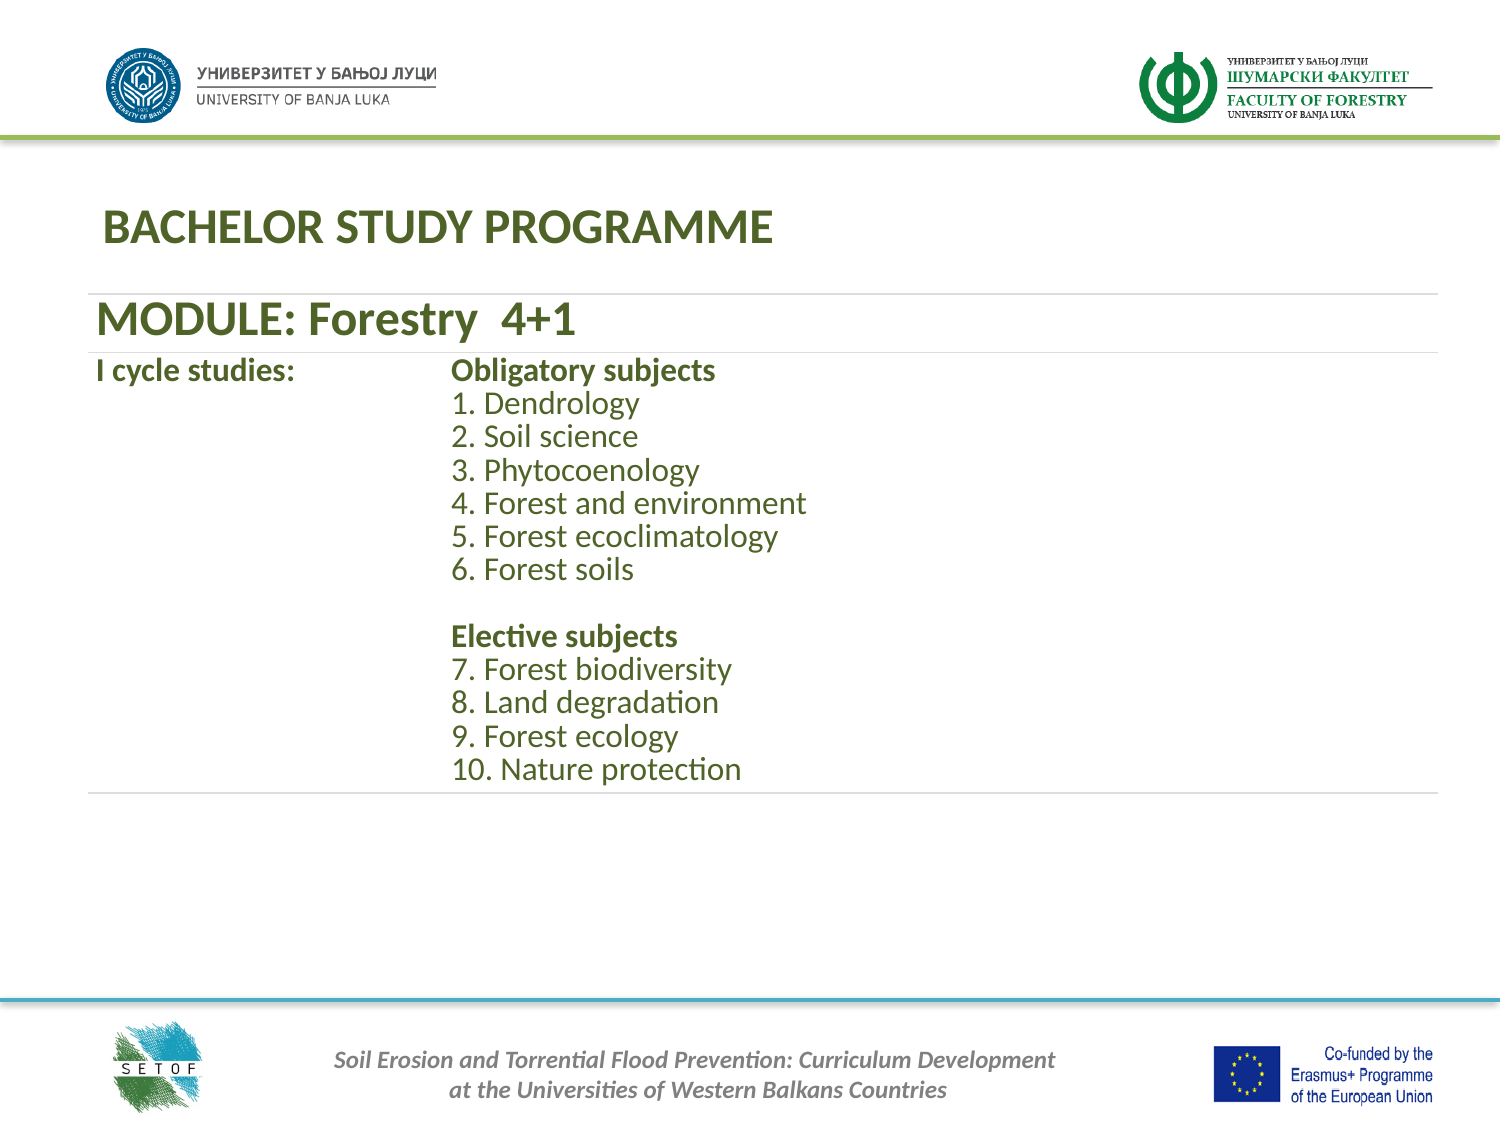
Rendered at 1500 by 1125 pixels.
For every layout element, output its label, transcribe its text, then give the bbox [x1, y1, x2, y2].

picture [106, 48, 134, 77]
picture [140, 66, 145, 74]
picture [153, 48, 436, 123]
picture [106, 95, 131, 123]
picture [148, 67, 155, 82]
table_cell I cycle studies: [88, 353, 425, 792]
picture [106, 1017, 208, 1118]
table_cell Obligatory subjects Dendrology Soil science Phytocoenology Forest and environment Forest ecoclimatology Forest soils Elective subjects Forest biodiversity Land degradation Forest ecology Nature protection [425, 353, 1438, 792]
table_header MODULE: Forestry 4+1 [88, 295, 1438, 352]
text_box BACHELOR STUDY PROGRAMME [87, 162, 1064, 300]
picture [1139, 52, 1433, 123]
